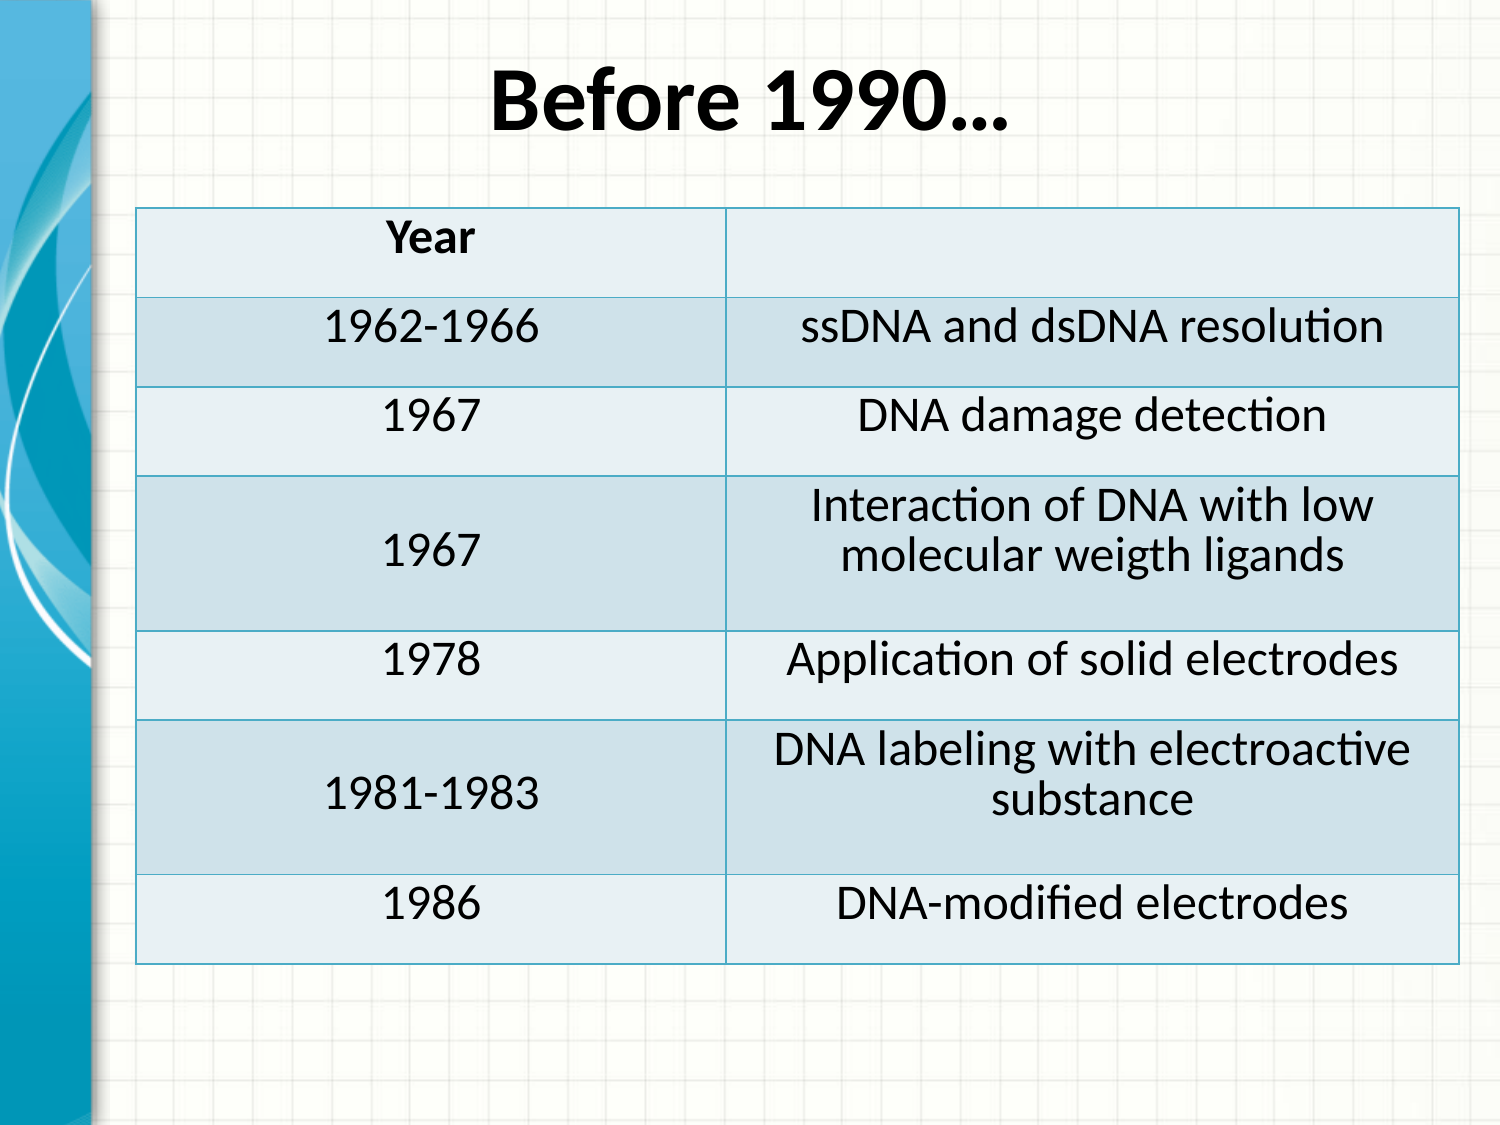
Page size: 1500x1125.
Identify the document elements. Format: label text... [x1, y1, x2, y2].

table_header [727, 209, 1458, 297]
table_cell DNA damage detection [727, 388, 1458, 475]
table_cell DNA-modified electrodes [727, 875, 1458, 963]
table_cell 1962-1966 [137, 298, 725, 386]
title Before 1990… [76, 0, 1427, 188]
table_cell 1967 [137, 388, 725, 475]
picture [0, 0, 1500, 1125]
table_cell 1986 [137, 875, 725, 963]
table_cell ssDNA and dsDNA resolution [727, 298, 1458, 386]
table_header Year [137, 209, 725, 297]
table_cell DNA labeling with electroactive substance [727, 721, 1458, 874]
table_cell 1981-1983 [137, 721, 725, 874]
table_cell 1967 [137, 477, 725, 630]
table_cell 1978 [137, 632, 725, 719]
table_cell Interaction of DNA with low molecular weigth ligands [727, 477, 1458, 630]
table_cell Application of solid electrodes [727, 632, 1458, 719]
